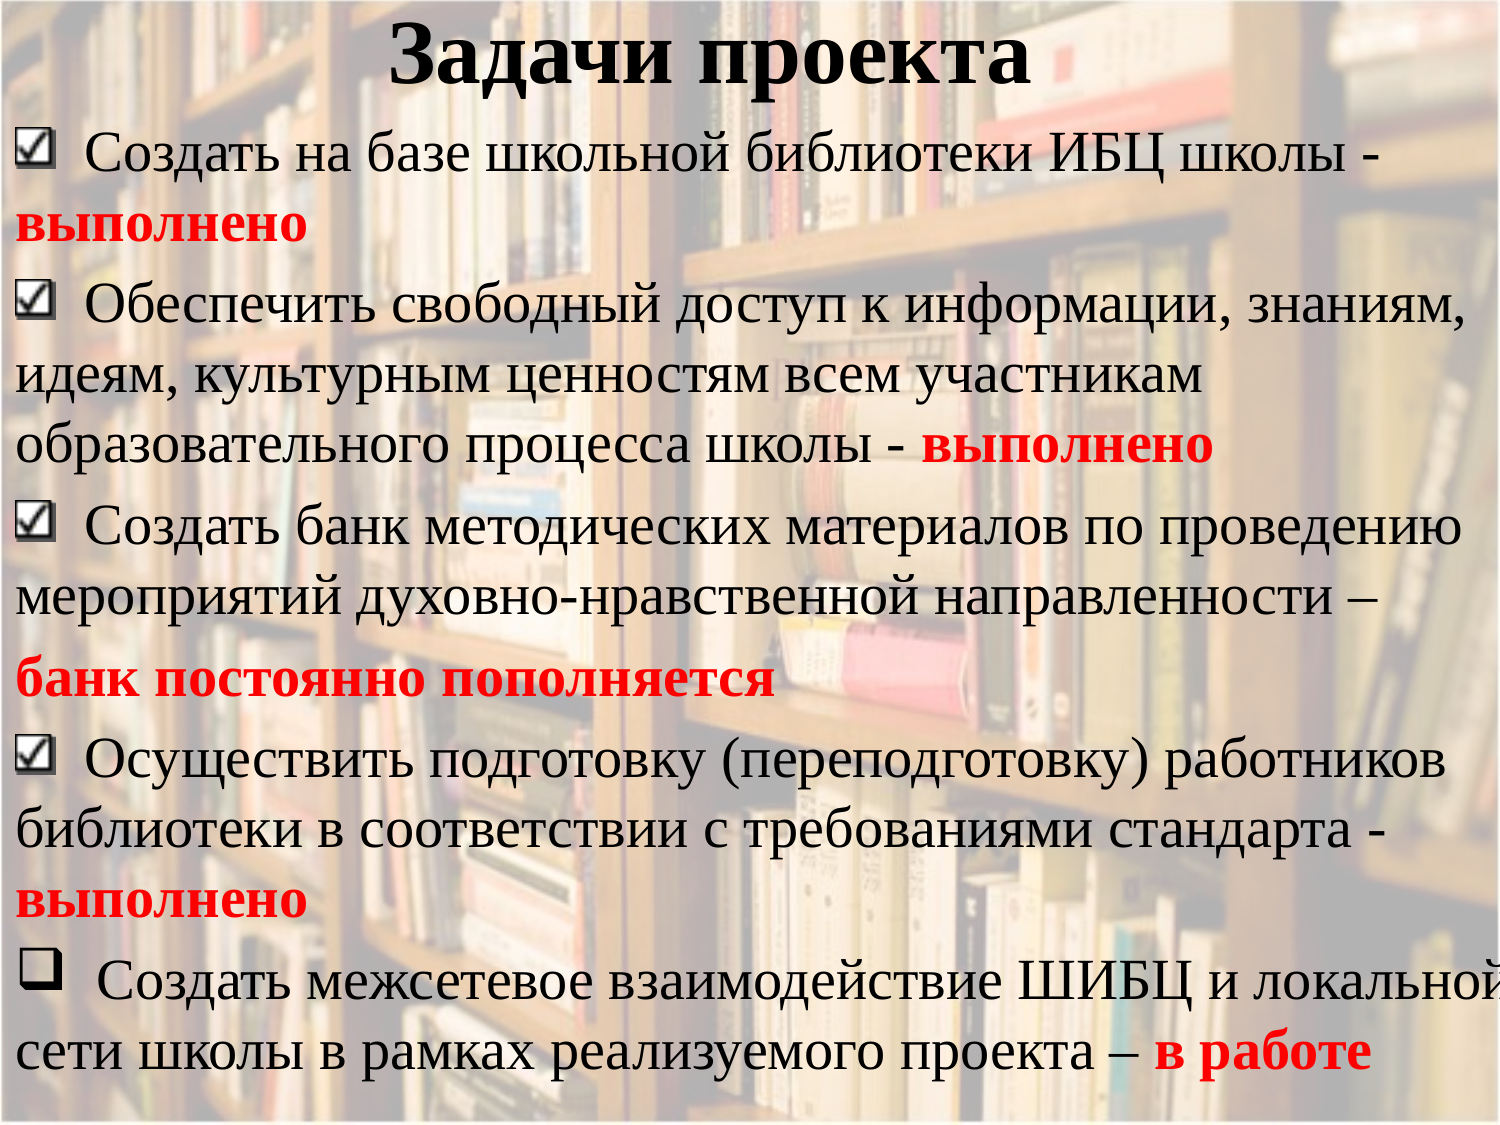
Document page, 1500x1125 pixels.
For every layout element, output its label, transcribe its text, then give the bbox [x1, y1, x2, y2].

picture [15, 127, 56, 169]
list Создать на базе школьной библиотеки ИБЦ школы - выполнено Обеспечить свободный доступ к информации, знаниям, идеям, культурным ценностям всем участникам образовательного процесса школы - выполнено Создать банк методических материалов по проведению мероприятий духовно-нравственной направленности – банк постоянно пополняется Осуществить подготовку (переподготовку) работников библиотеки в соответствии с требованиями стандарта - выполнено Создать межсетевое взаимодействие ШИБЦ и локальной сети школы в рамках реализуемого проекта – в работе [0, 105, 1500, 997]
picture [15, 500, 56, 542]
picture [15, 279, 56, 320]
title Задачи проекта [34, 0, 1386, 105]
picture [15, 734, 56, 775]
